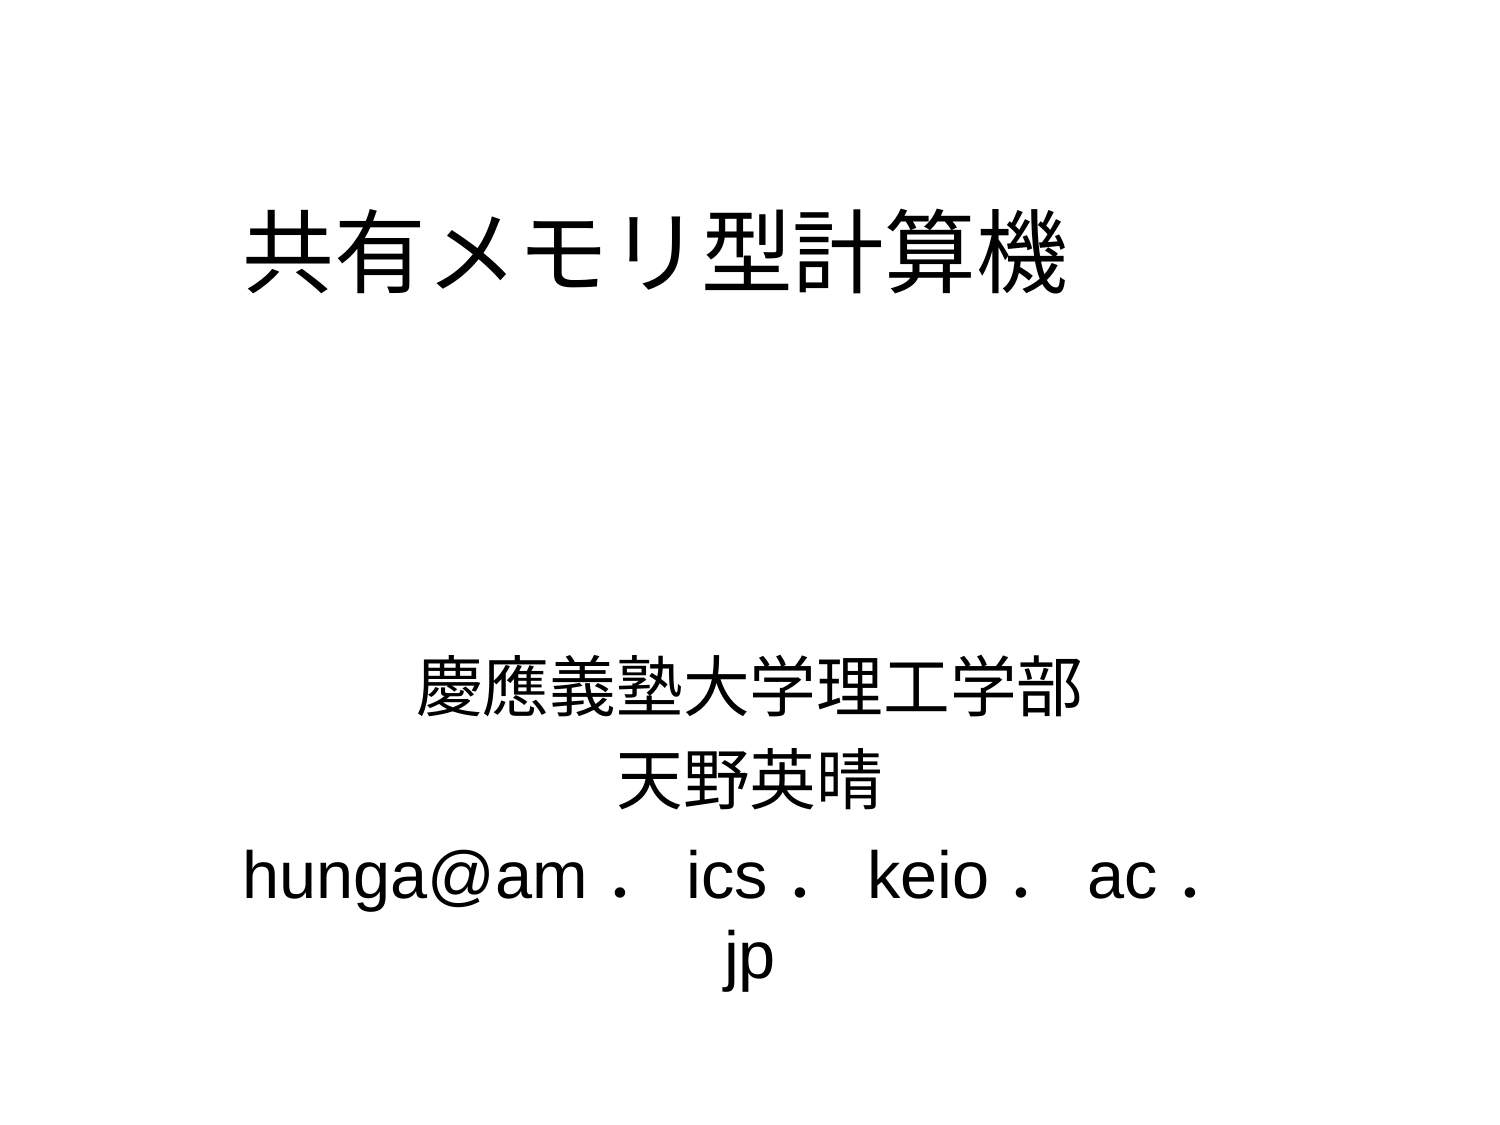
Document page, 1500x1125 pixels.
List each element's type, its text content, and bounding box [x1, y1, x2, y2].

title 共有メモリ型計算機 [97, 212, 1306, 398]
subtitle 慶應義塾大学理工学部 天野英晴 hunga@am．ics．keio．ac．jp [225, 637, 1275, 925]
